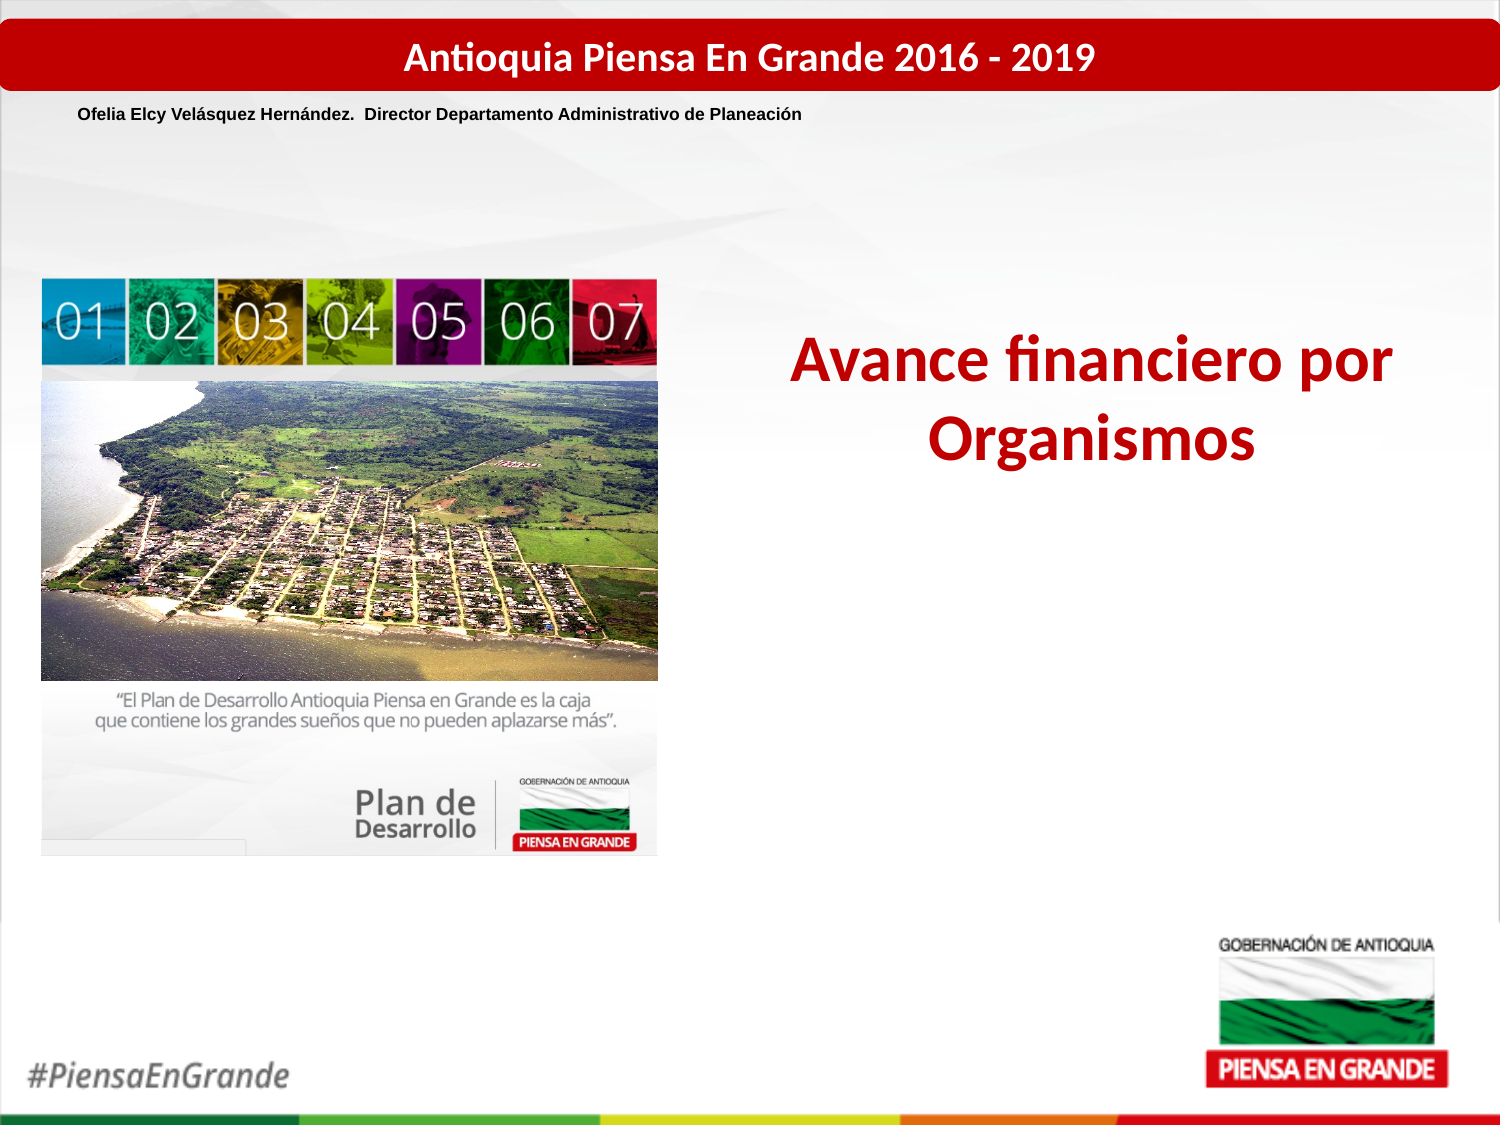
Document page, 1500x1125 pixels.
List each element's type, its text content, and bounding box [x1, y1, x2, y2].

text_box Antioquia Piensa En Grande 2016 - 2019 [0, 18, 1500, 91]
text_box Avance financiero por Organismos [703, 306, 1481, 562]
picture [0, 0, 1500, 23]
picture [0, 86, 1500, 1125]
text_box Ofelia Elcy Velásquez Hernández. Director Departamento Administrativo de Planeación [62, 96, 1094, 131]
